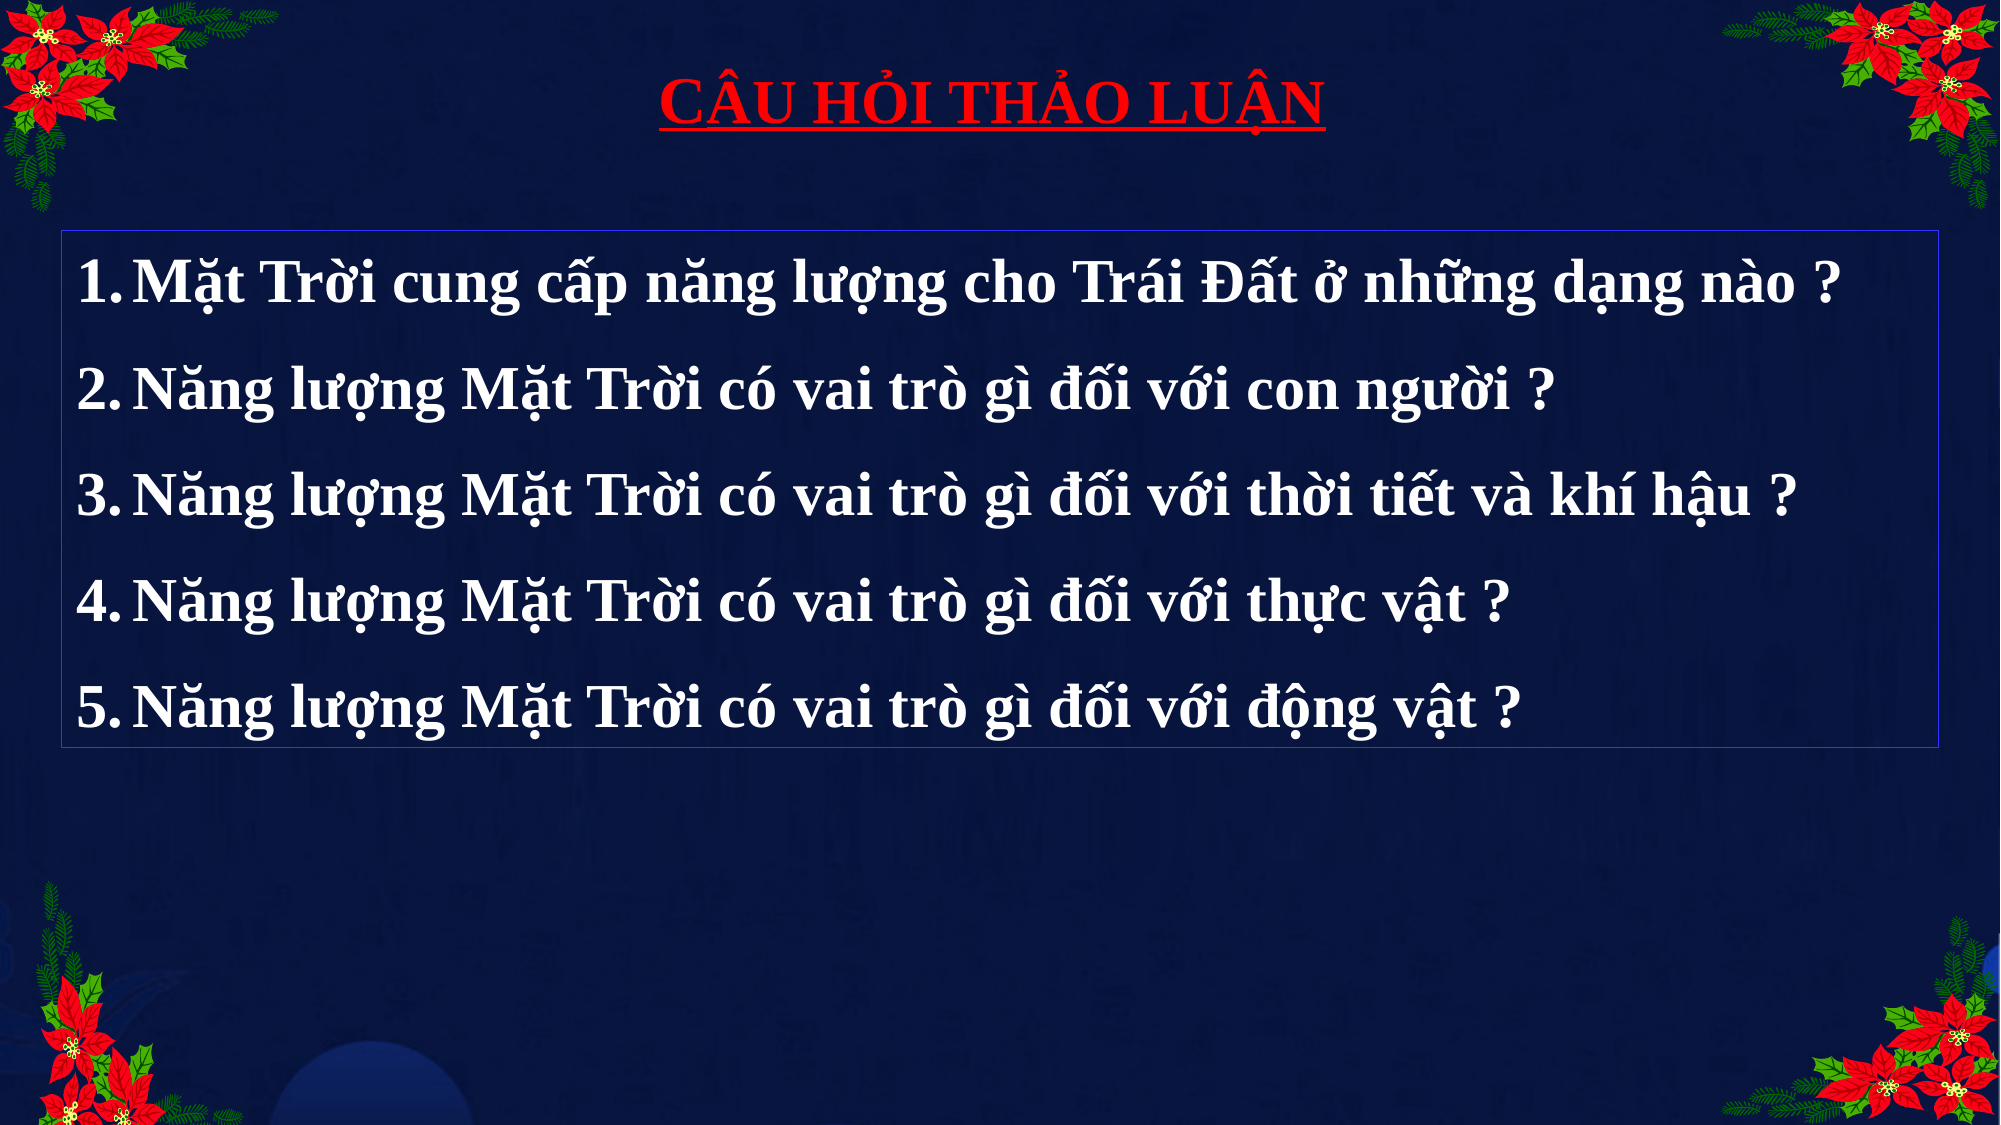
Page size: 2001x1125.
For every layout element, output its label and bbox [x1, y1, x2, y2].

text_box [0, 0, 2000, 1125]
